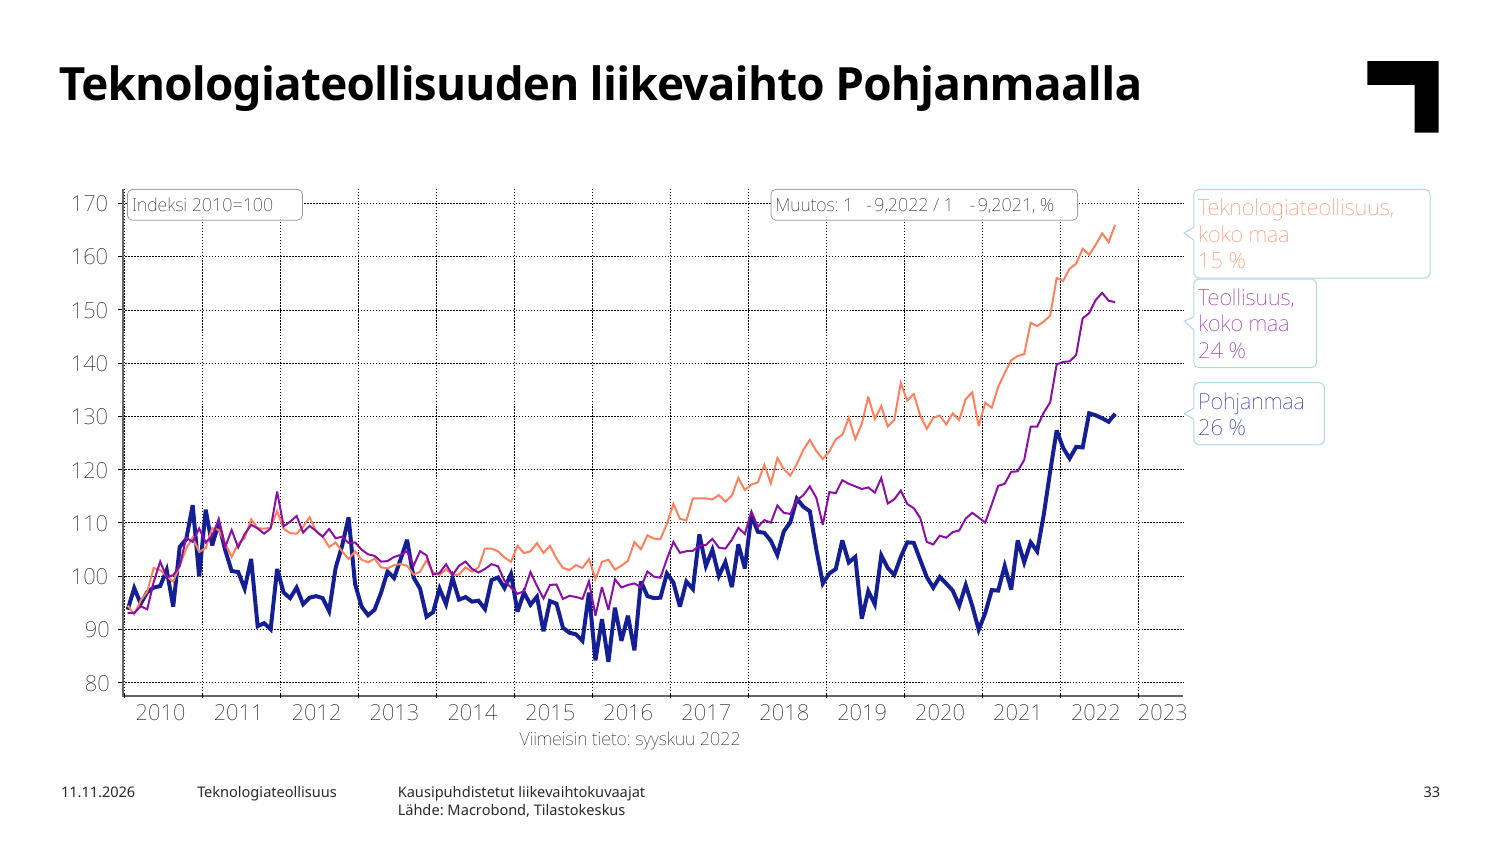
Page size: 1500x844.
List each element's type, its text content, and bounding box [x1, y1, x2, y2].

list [62, 180, 1439, 763]
slide_number 33 [1313, 775, 1456, 803]
list Teknologiateollisuuden liikevaihto Pohjanmaalla [41, 46, 1353, 153]
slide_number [46, 775, 182, 803]
list Kausipuhdistetut liikevaihtokuvaajat Lähde: Macrobond, Tilastokeskus [382, 775, 871, 803]
footer Teknologiateollisuus [182, 775, 382, 803]
